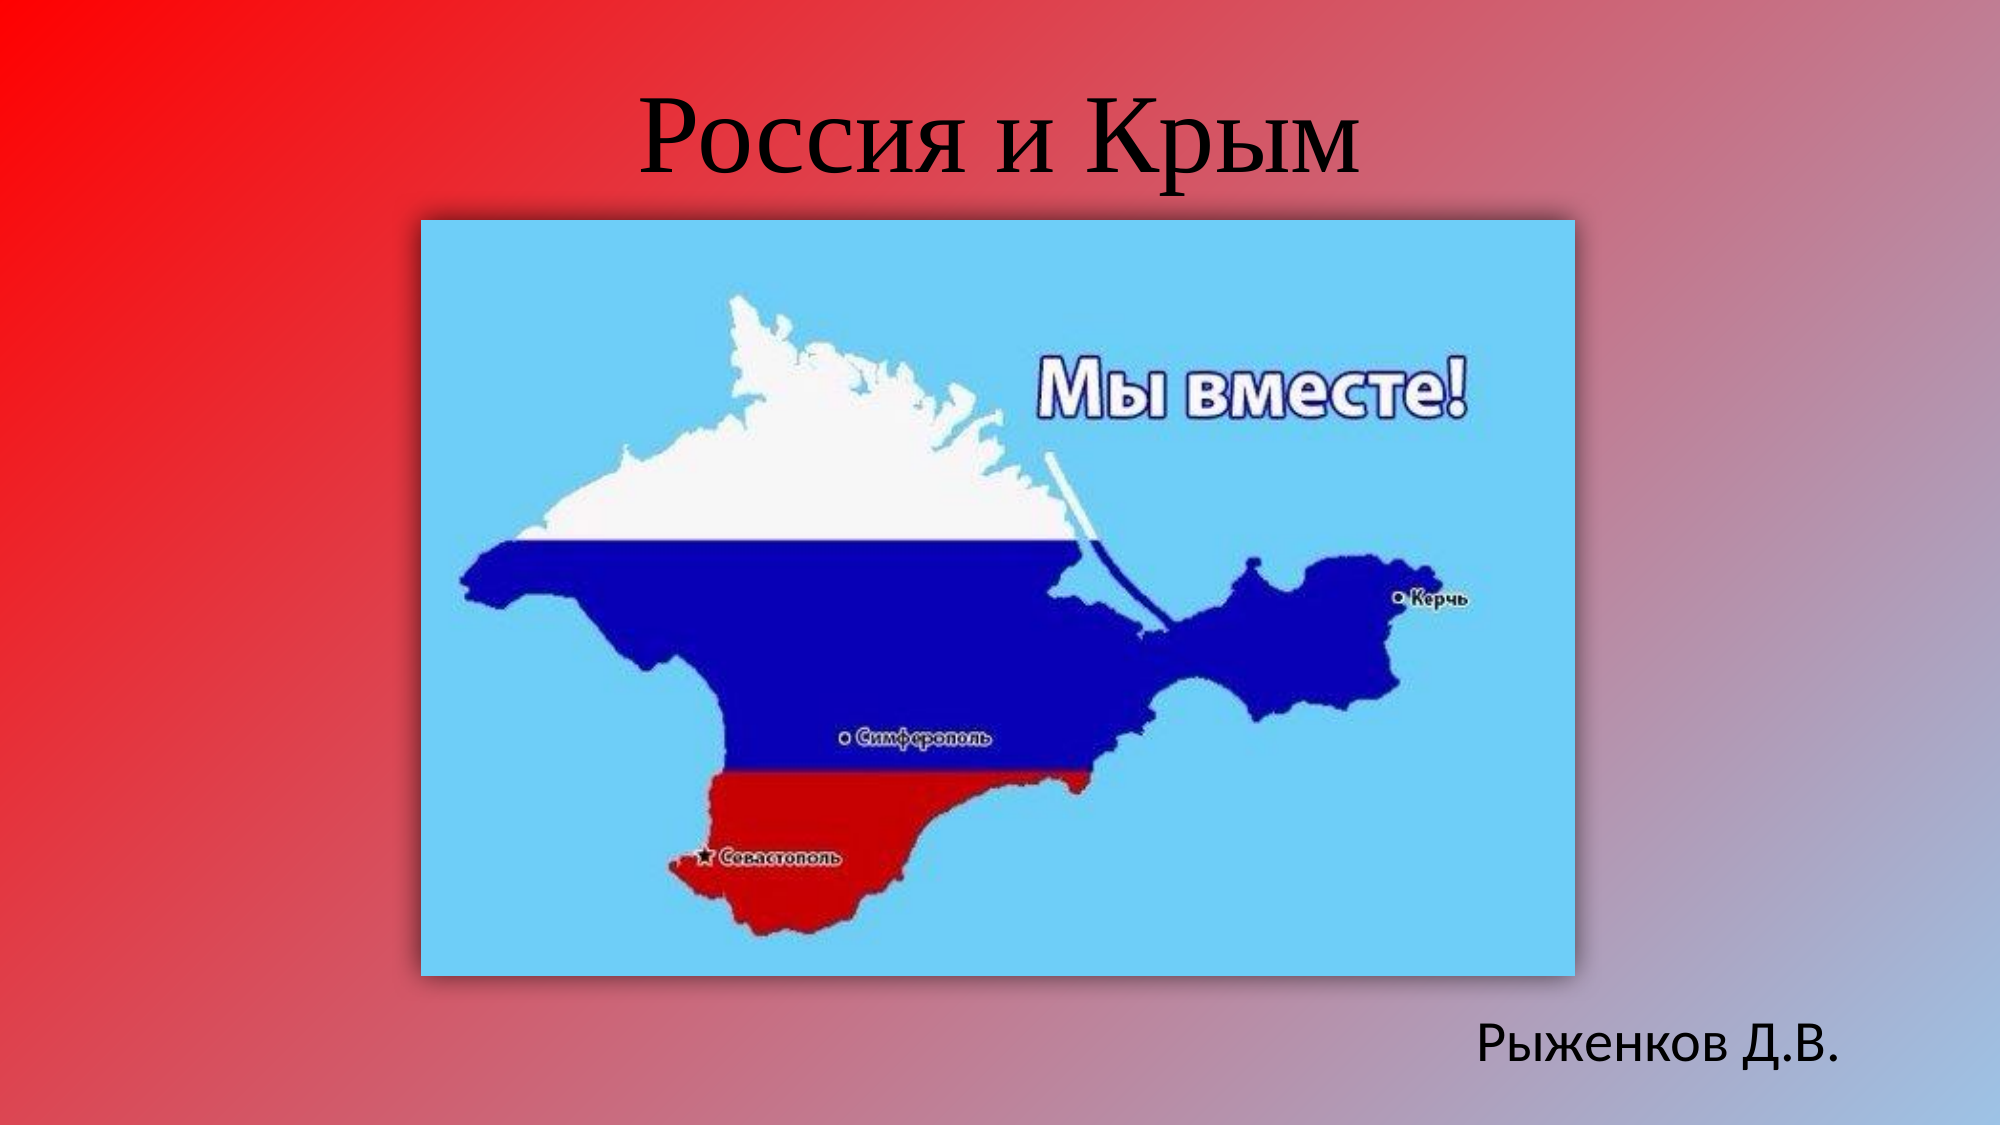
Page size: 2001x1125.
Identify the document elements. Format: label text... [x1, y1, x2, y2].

title Россия и Крым [137, 59, 1863, 213]
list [421, 220, 1575, 976]
text_box Рыженков Д.В. [1461, 995, 1857, 1081]
